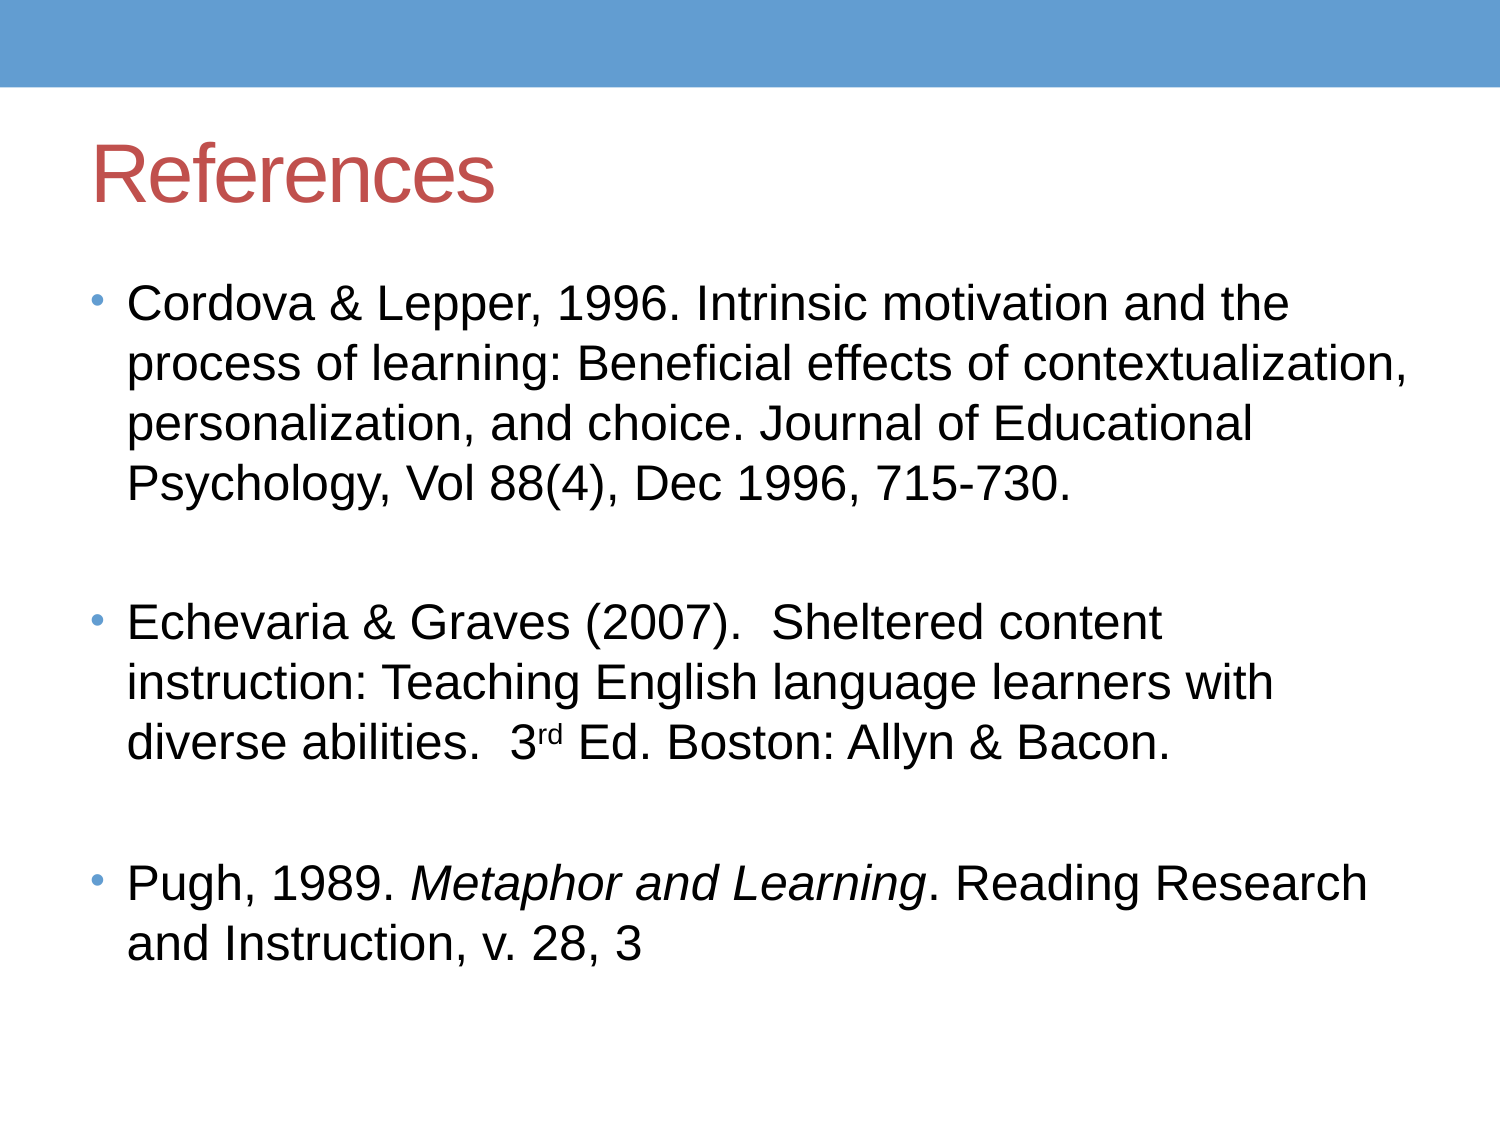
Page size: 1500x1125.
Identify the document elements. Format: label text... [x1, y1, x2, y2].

list Cordova & Lepper, 1996. Intrinsic motivation and the process of learning: Beneficial effects of contextualization, personalization, and choice. Journal of Educational Psychology, Vol 88(4), Dec 1996, 715-730. Echevaria & Graves (2007). Sheltered content instruction: Teaching English language learners with diverse abilities. 3rd Ed. Boston: Allyn & Bacon. Pugh, 1989. Metaphor and Learning. Reading Research and Instruction, v. 28, 3 [75, 262, 1425, 1063]
title References [75, 87, 1425, 250]
